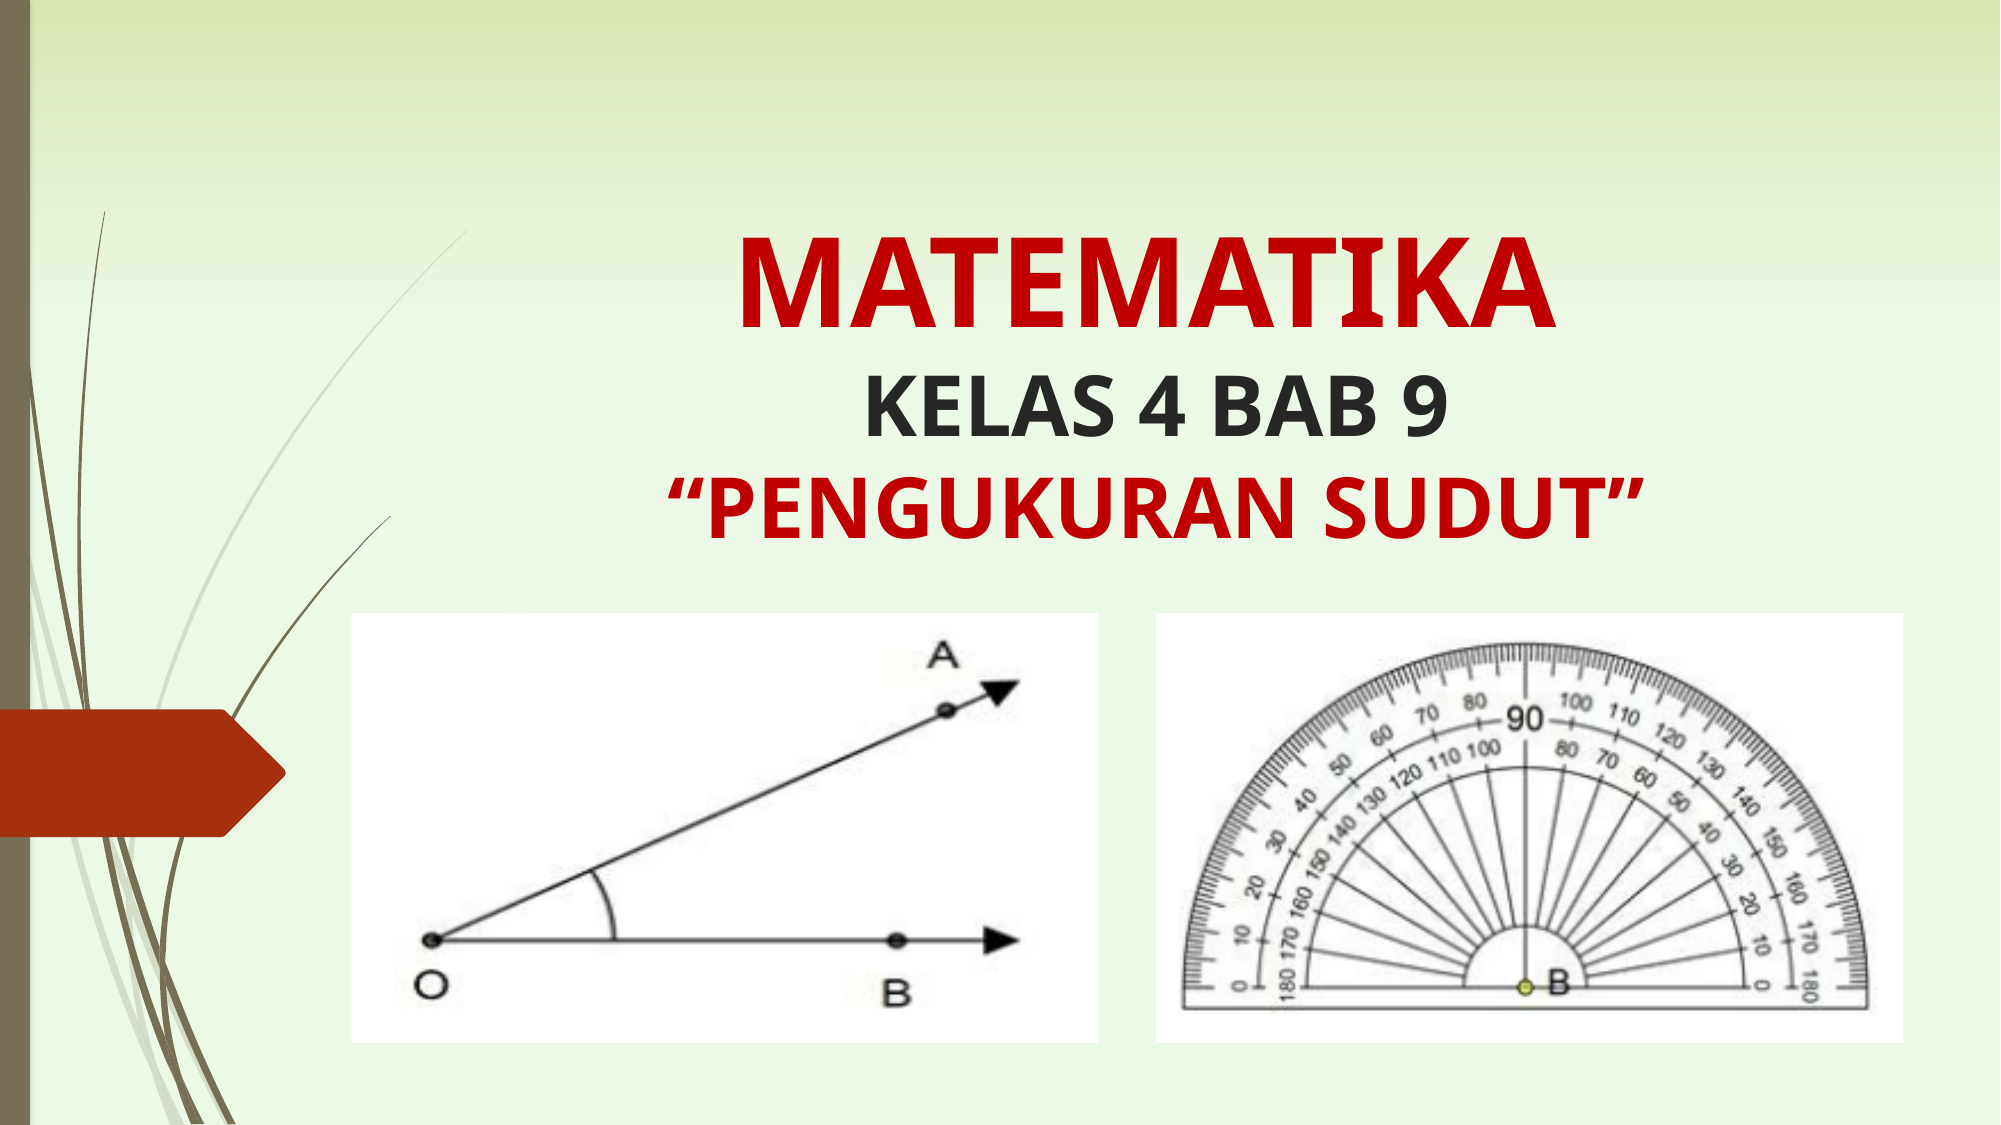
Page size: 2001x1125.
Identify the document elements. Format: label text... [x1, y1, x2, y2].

title MATEMATIKA KELAS 4 BAB 9 “PENGUKURAN SUDUT” [424, 191, 1888, 563]
picture [350, 613, 1099, 1044]
picture [1155, 613, 1904, 1044]
